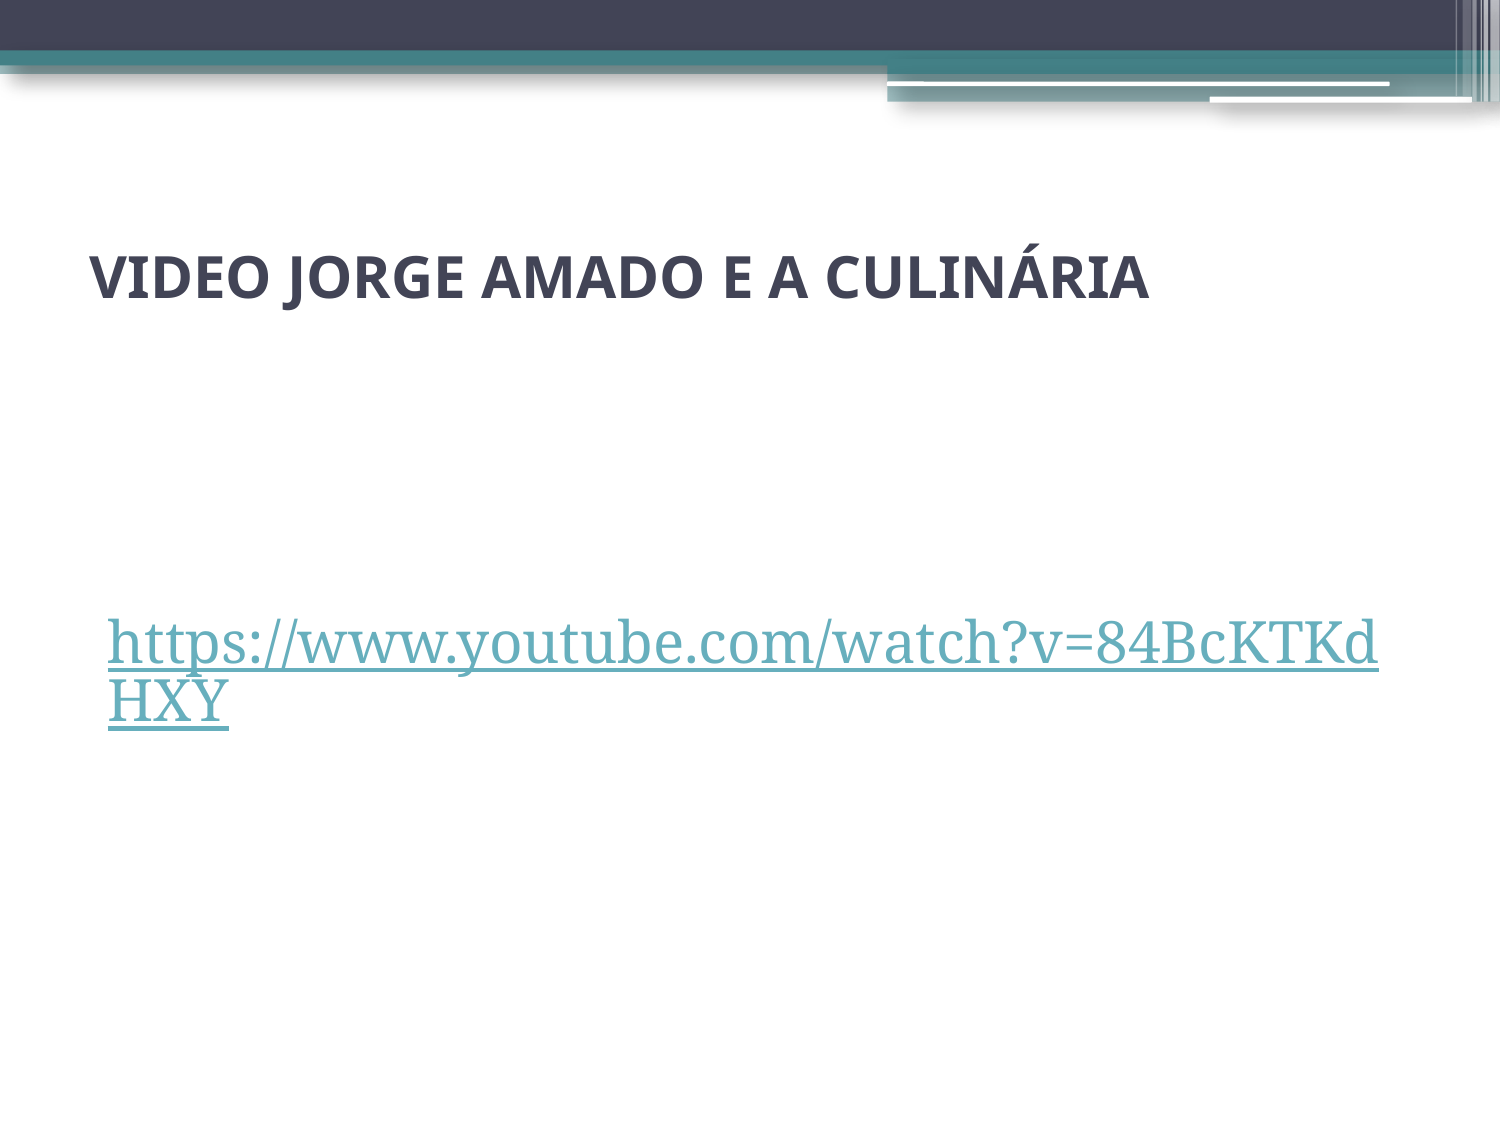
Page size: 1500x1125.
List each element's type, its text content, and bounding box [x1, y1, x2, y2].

title VIDEO JORGE AMADO E A CULINÁRIA [75, 187, 1425, 363]
list https://www.youtube.com/watch?v=84BcKTKdHXY [75, 368, 1425, 1079]
